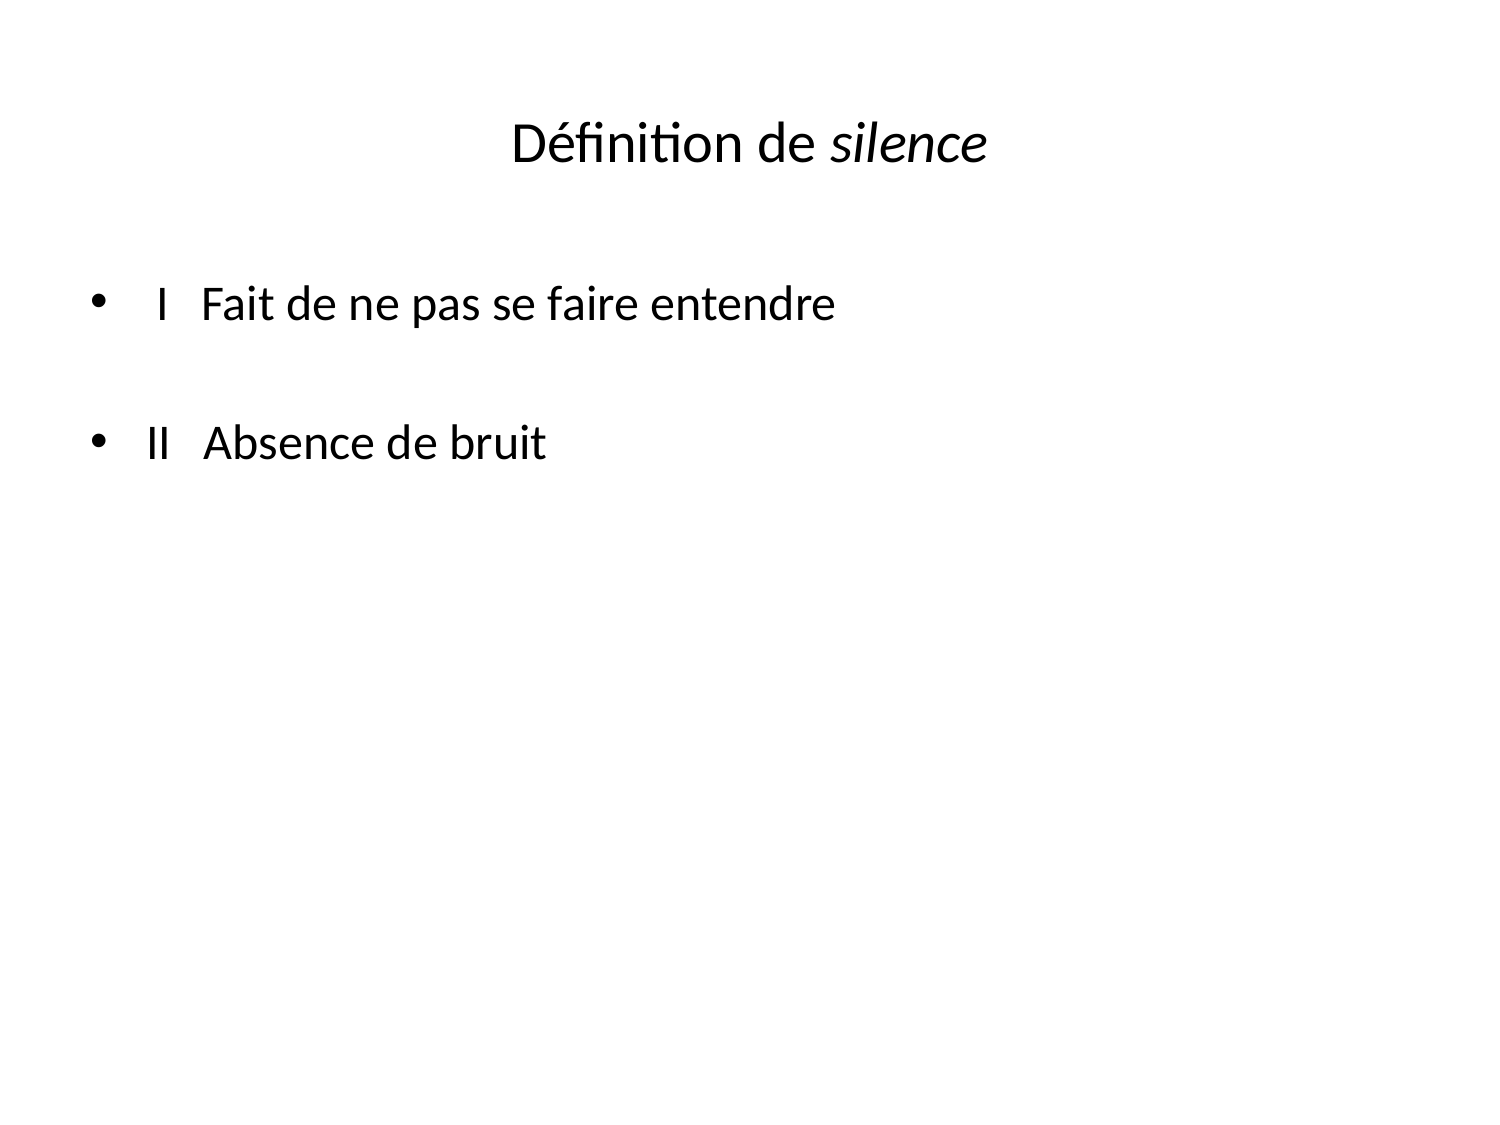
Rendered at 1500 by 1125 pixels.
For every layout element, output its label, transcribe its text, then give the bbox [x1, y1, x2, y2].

list I Fait de ne pas se faire entendre II Absence de bruit [75, 262, 1425, 1005]
title Définition de silence [75, 45, 1425, 233]
